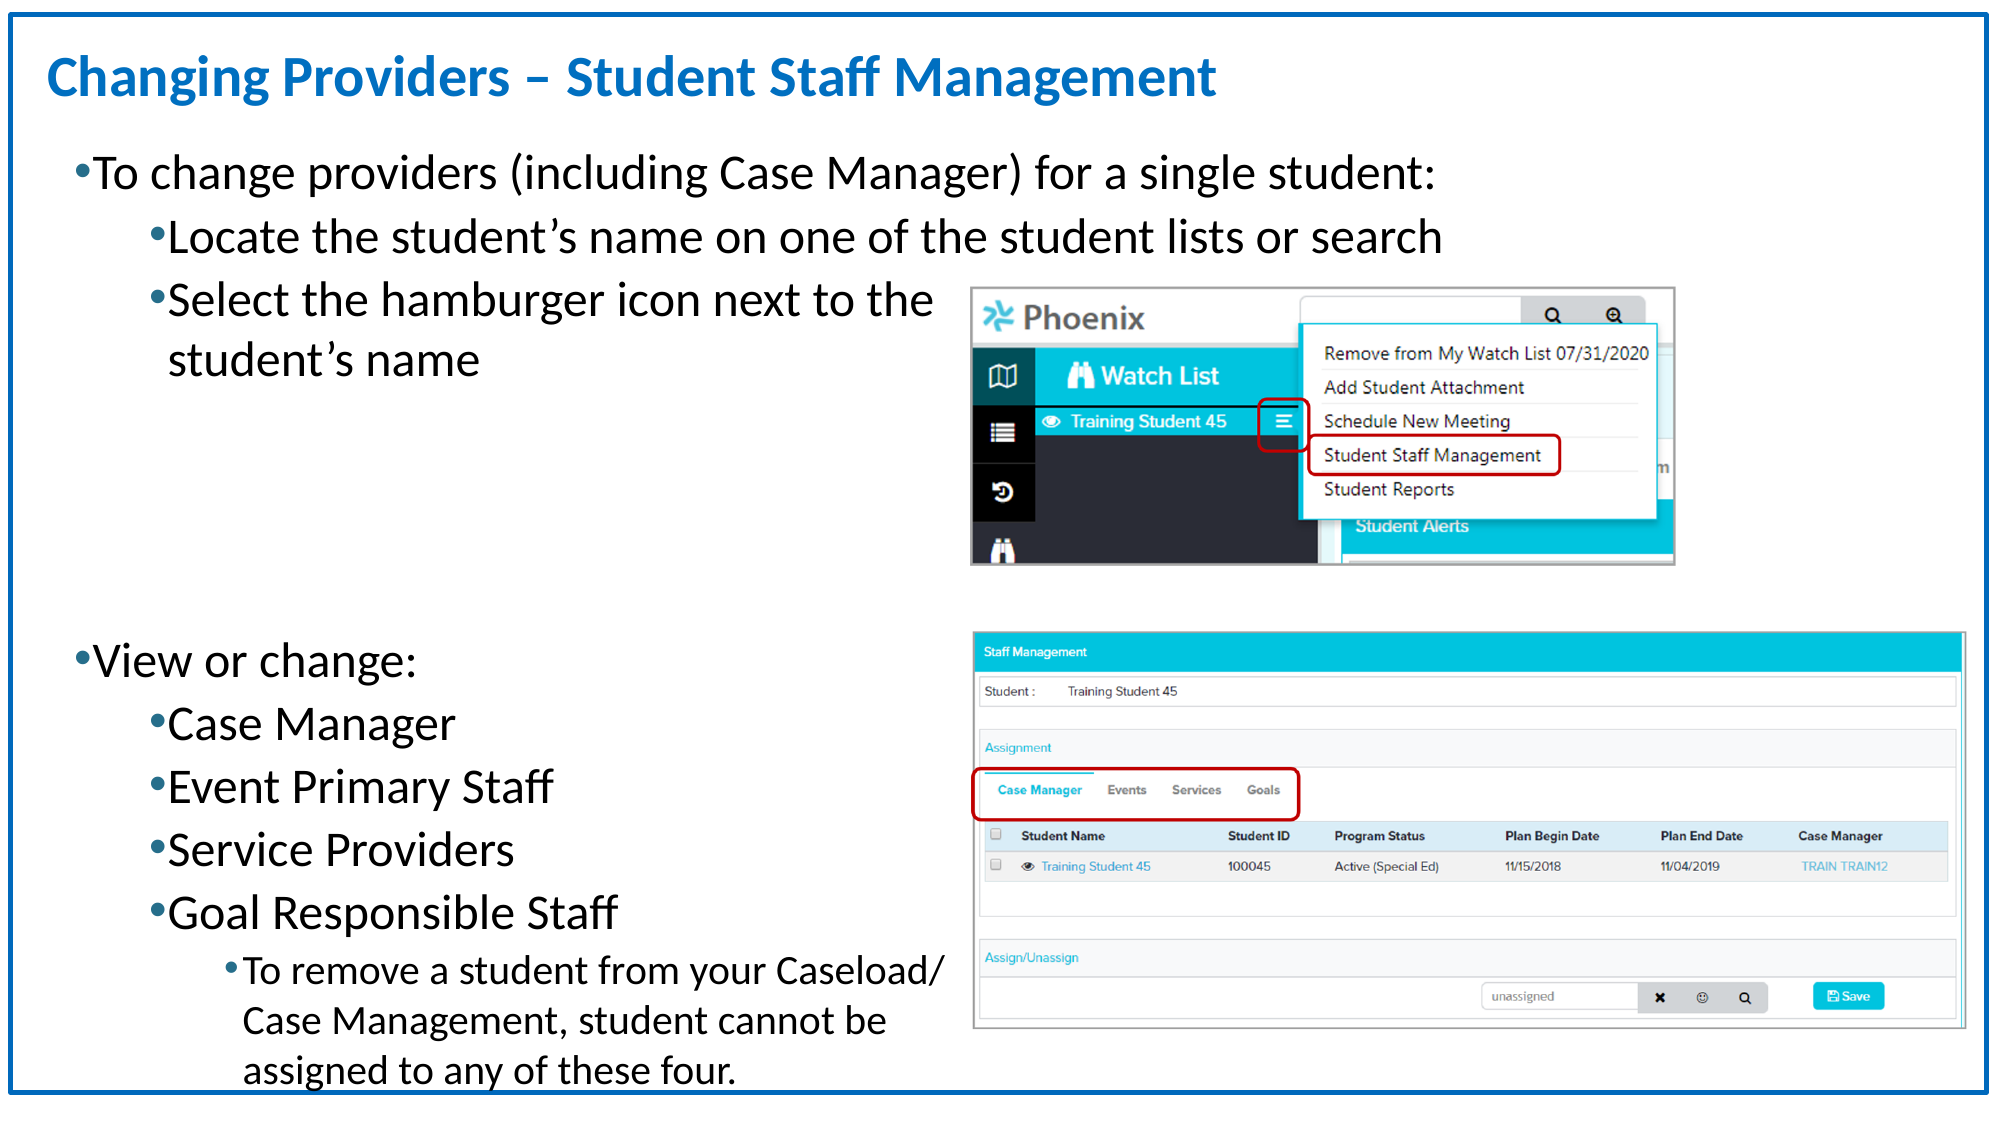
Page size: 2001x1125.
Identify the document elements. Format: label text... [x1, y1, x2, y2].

picture [966, 284, 1676, 567]
picture [966, 627, 1967, 1030]
text_box Changing Providers – Student Staff Management To change providers (including Case Manager) for a single student: Locate the student’s name on one of the student lists or search Select the hamburger icon next to the student’s name View or change: Case Manager Event Primary Staff Service Providers Goal Responsible Staff To remove a student from your Caseload/ Case Management, student cannot be assigned to any of these four. [10, 14, 1987, 1093]
